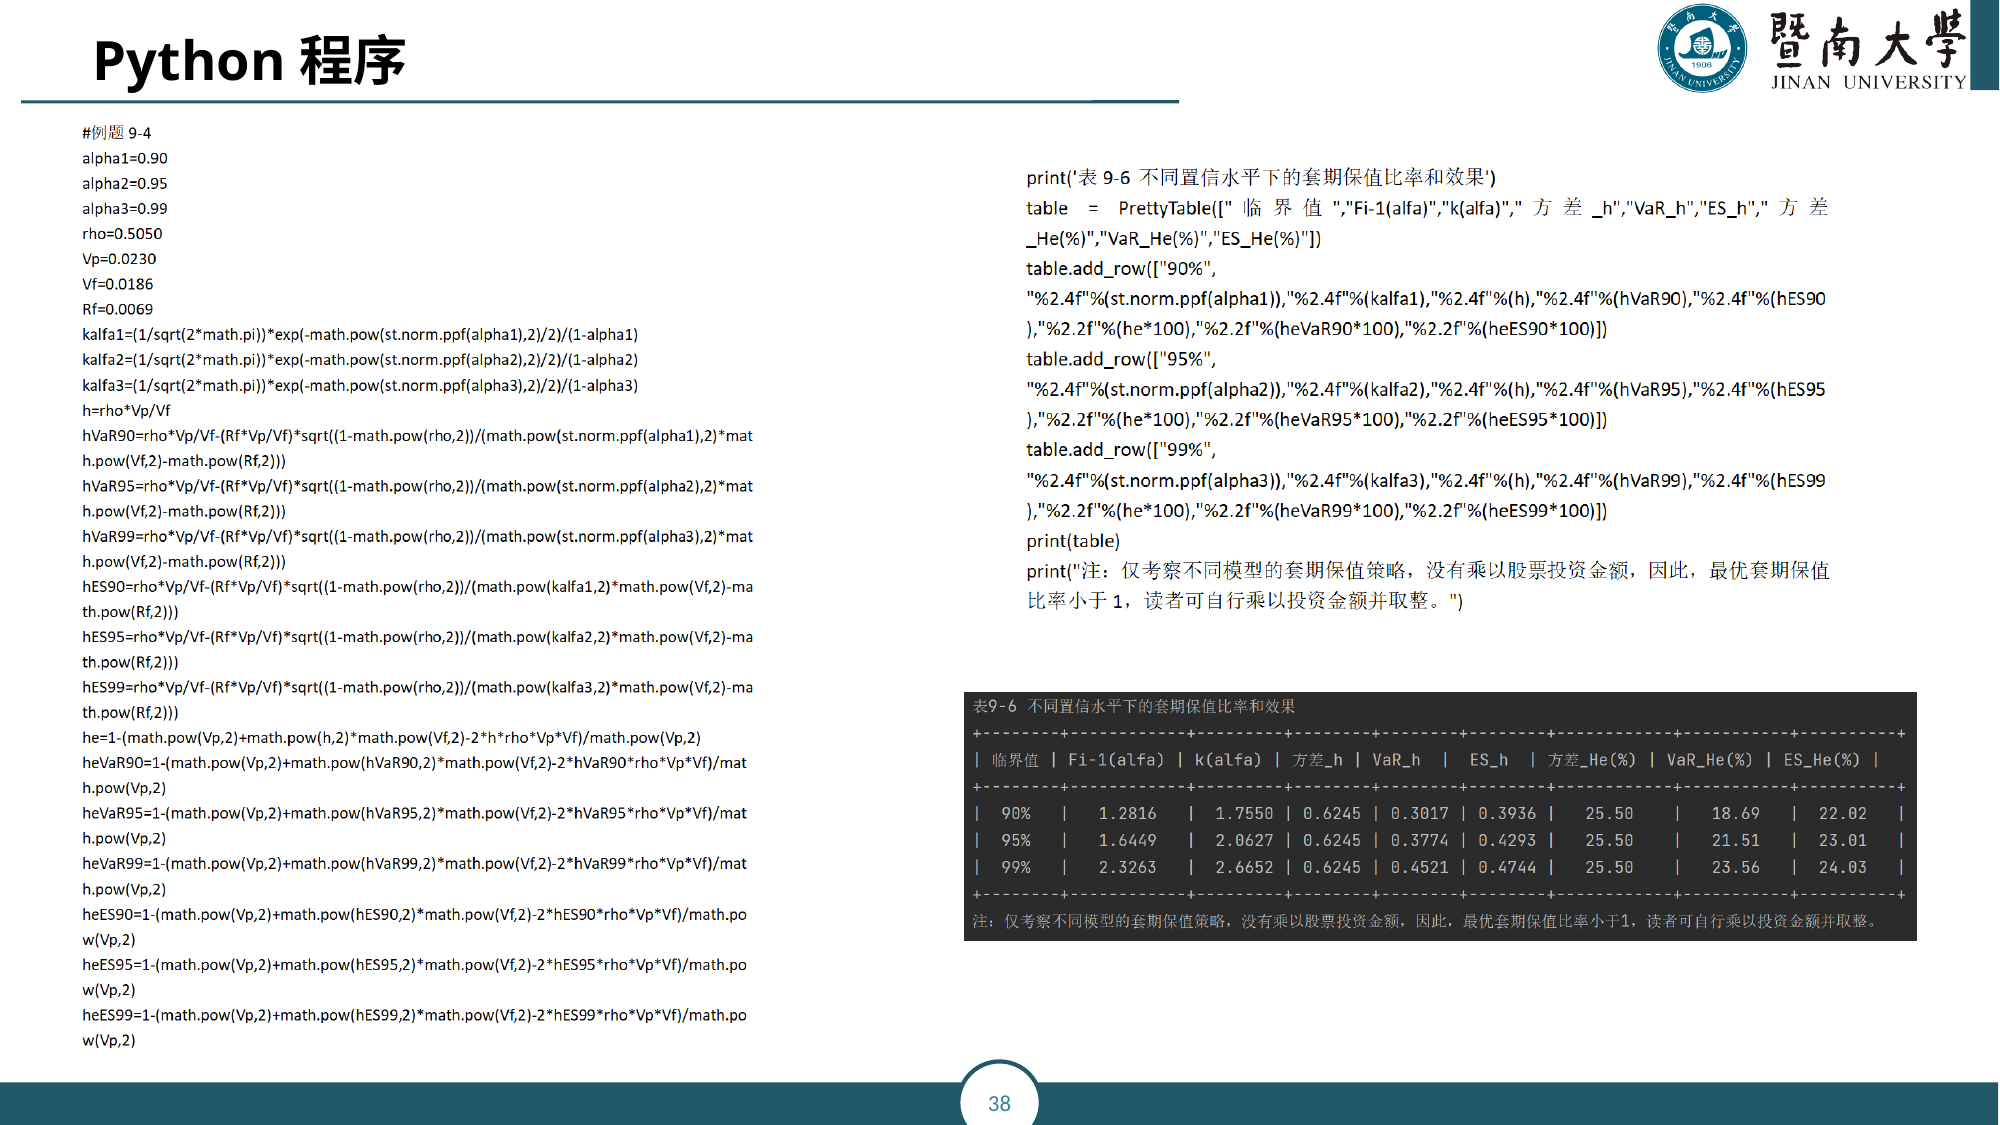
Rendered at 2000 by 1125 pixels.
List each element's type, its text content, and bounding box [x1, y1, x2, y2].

picture [999, 148, 1851, 640]
text_box Python程序 [78, 19, 1248, 99]
picture [54, 113, 777, 1071]
picture [963, 692, 1918, 941]
picture [1657, 3, 1967, 93]
